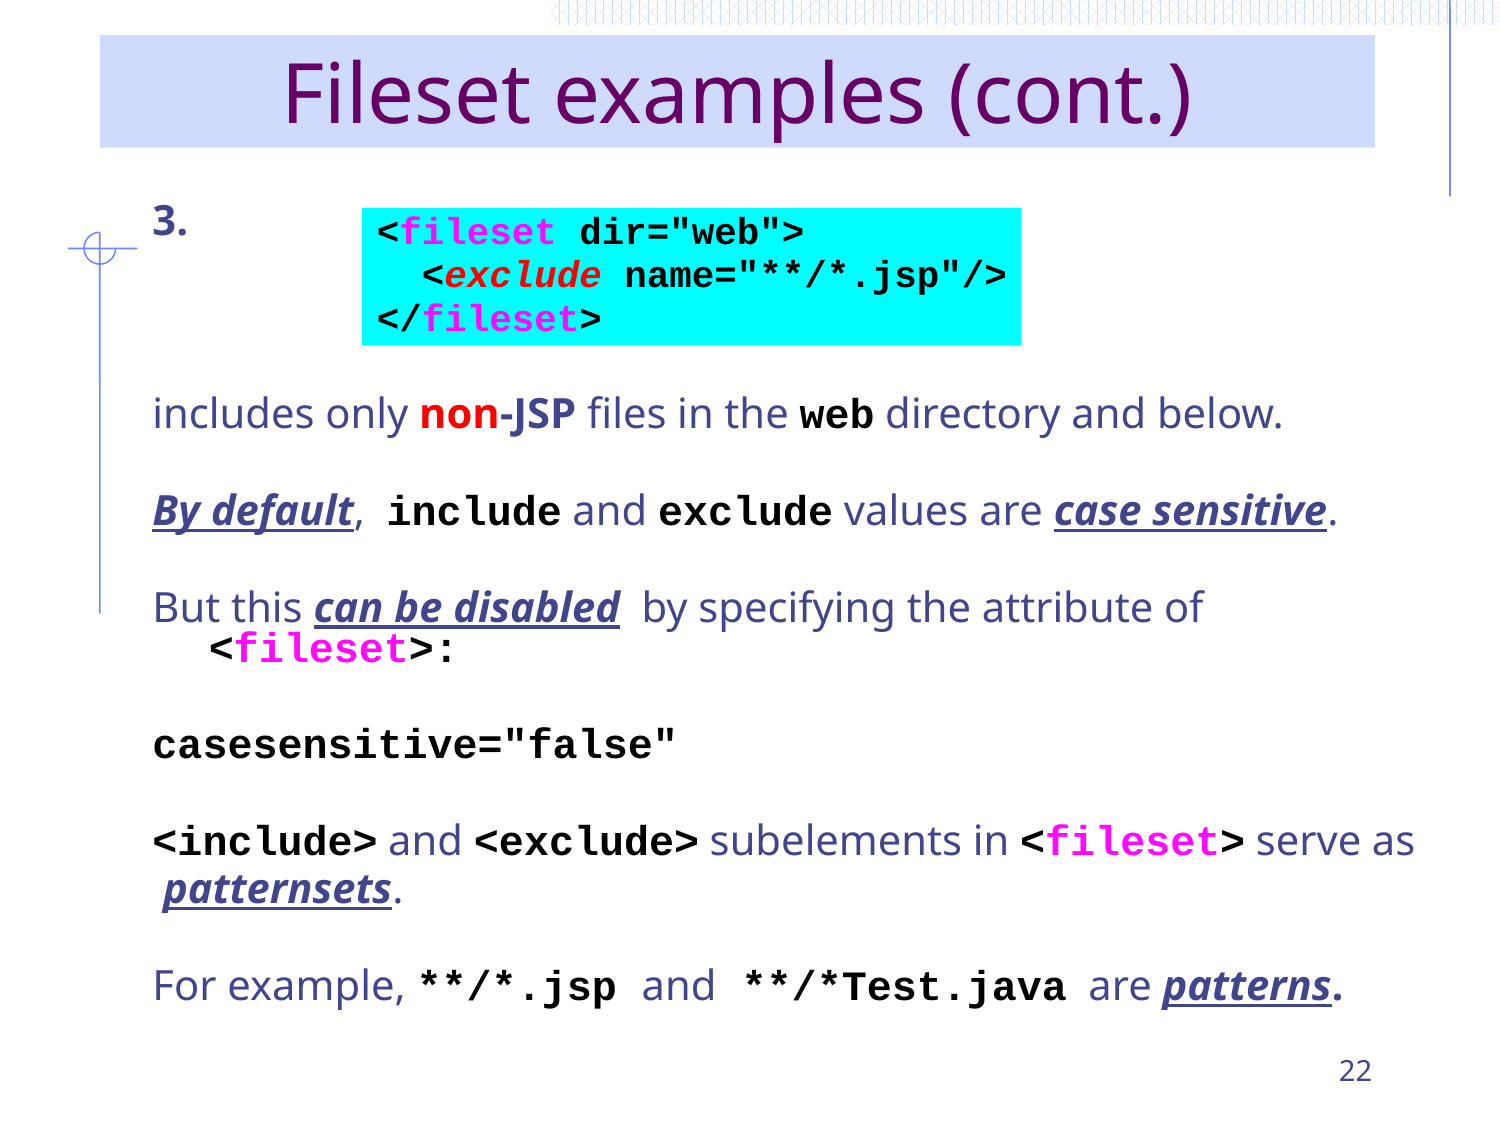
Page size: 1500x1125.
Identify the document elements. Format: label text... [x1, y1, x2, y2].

list 3. includes only non-JSP files in the web directory and below. By default, include and exclude values are case sensitive. But this can be disabled by specifying the attribute of <fileset>: casesensitive="false" <include> and <exclude> subelements in <fileset> serve as patternsets. For example, **/*.jsp and **/*Test.java are patterns. [137, 196, 1466, 1055]
slide_number 22 [1074, 1055, 1388, 1101]
title Fileset examples (cont.) [99, 34, 1376, 148]
text_box <fileset dir="web"> <exclude name="**/*.jsp"/> </fileset> [362, 208, 1022, 346]
